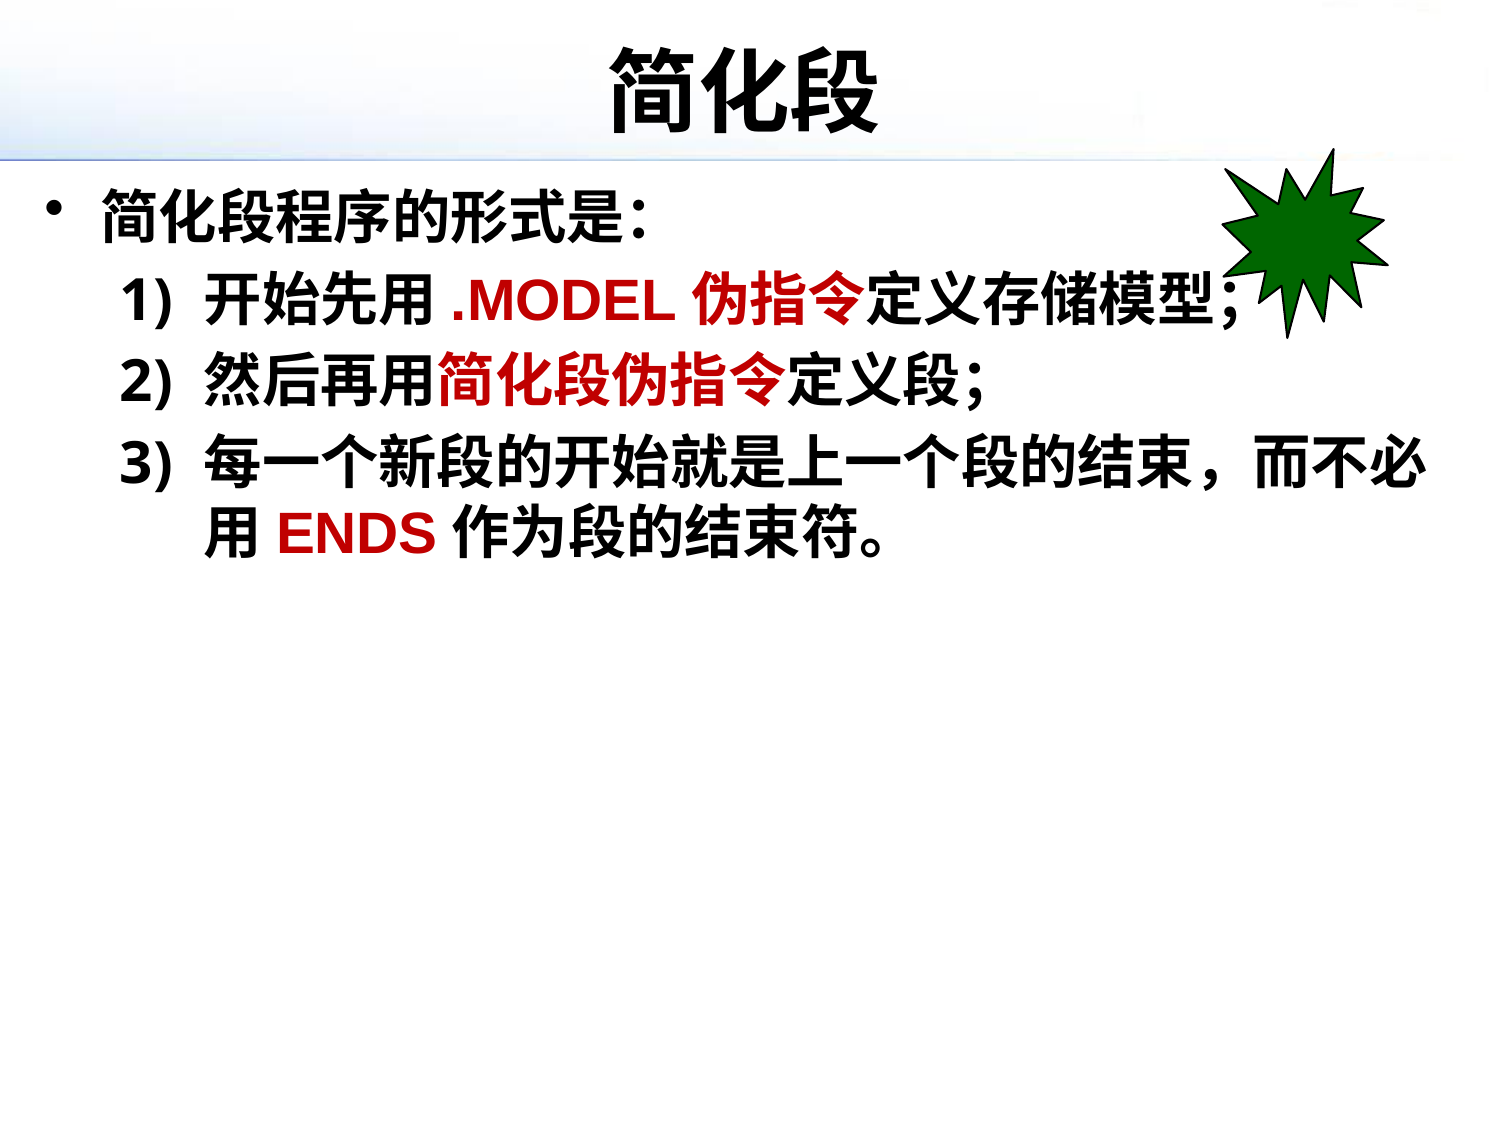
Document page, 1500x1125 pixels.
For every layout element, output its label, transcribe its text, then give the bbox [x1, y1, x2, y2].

list 简化段程序的形式是： 开始先用.MODEL伪指令定义存储模型； 然后再用简化段伪指令定义段； 每一个新段的开始就是上一个段的结束，而不必用ENDS作为段的结束符。 [29, 172, 1471, 1071]
title 简化段 [29, 31, 1459, 147]
text_box [1222, 148, 1388, 338]
picture [0, 0, 1500, 161]
